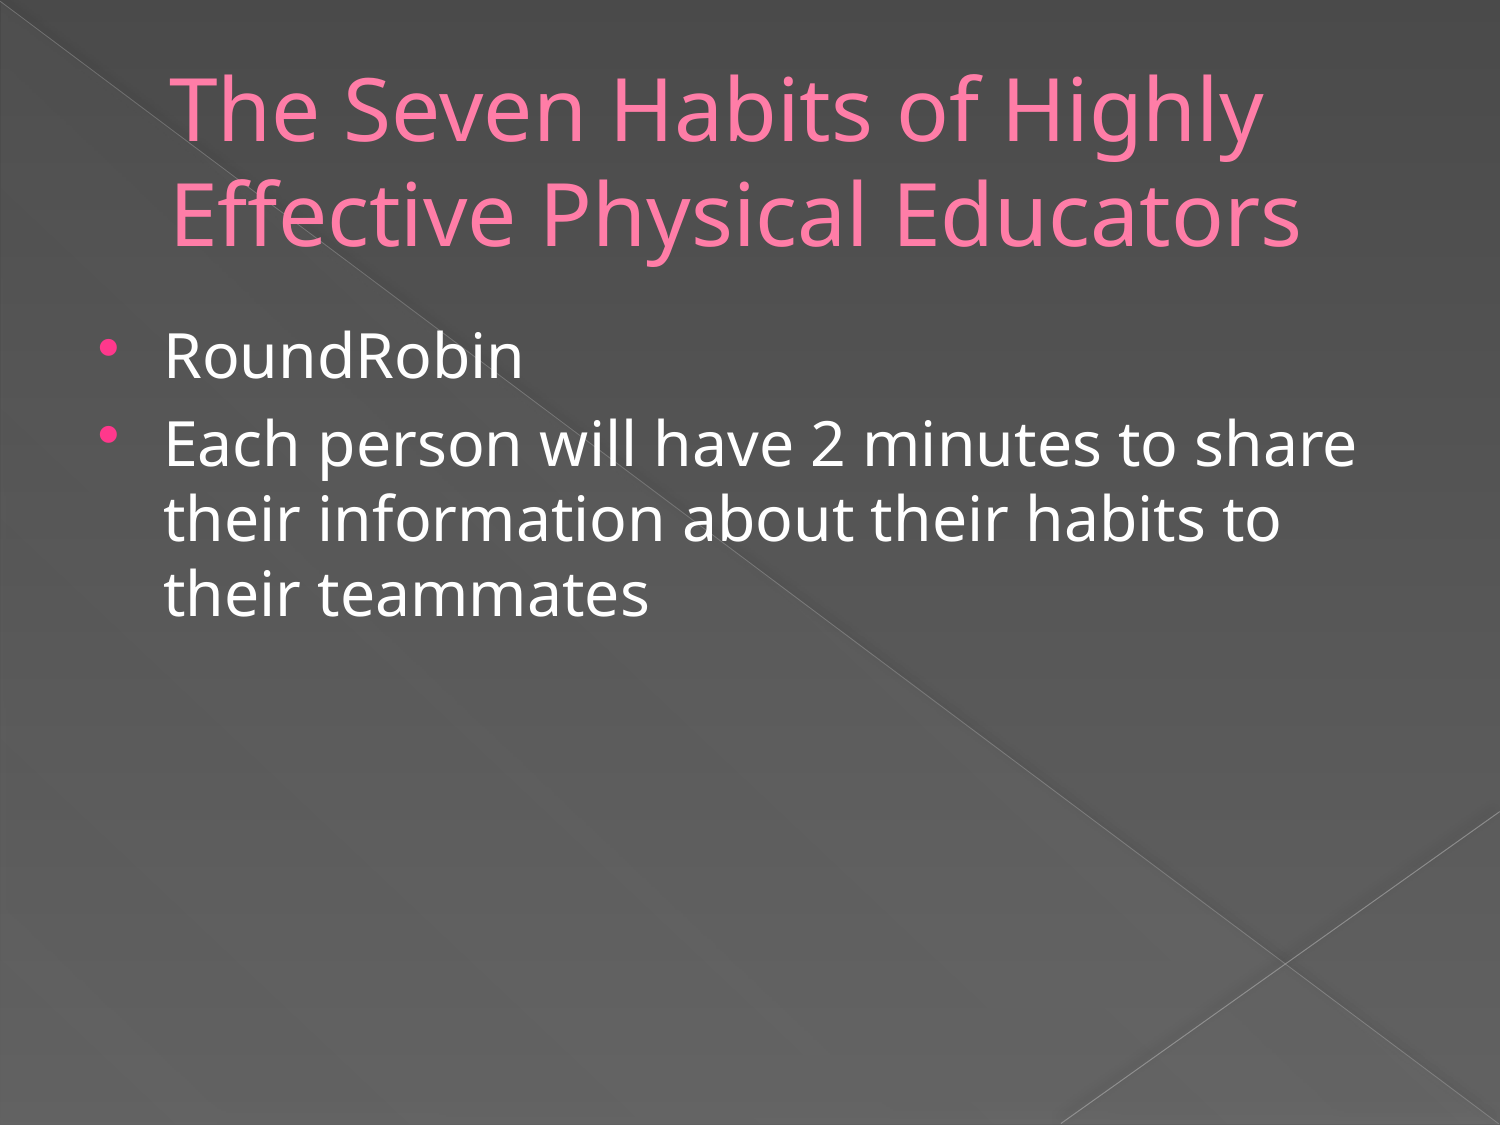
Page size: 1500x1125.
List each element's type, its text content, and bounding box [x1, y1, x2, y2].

title The Seven Habits of Highly Effective Physical Educators [75, 43, 1425, 274]
list RoundRobin Each person will have 2 minutes to share their information about their habits to their teammates [75, 308, 1425, 1059]
